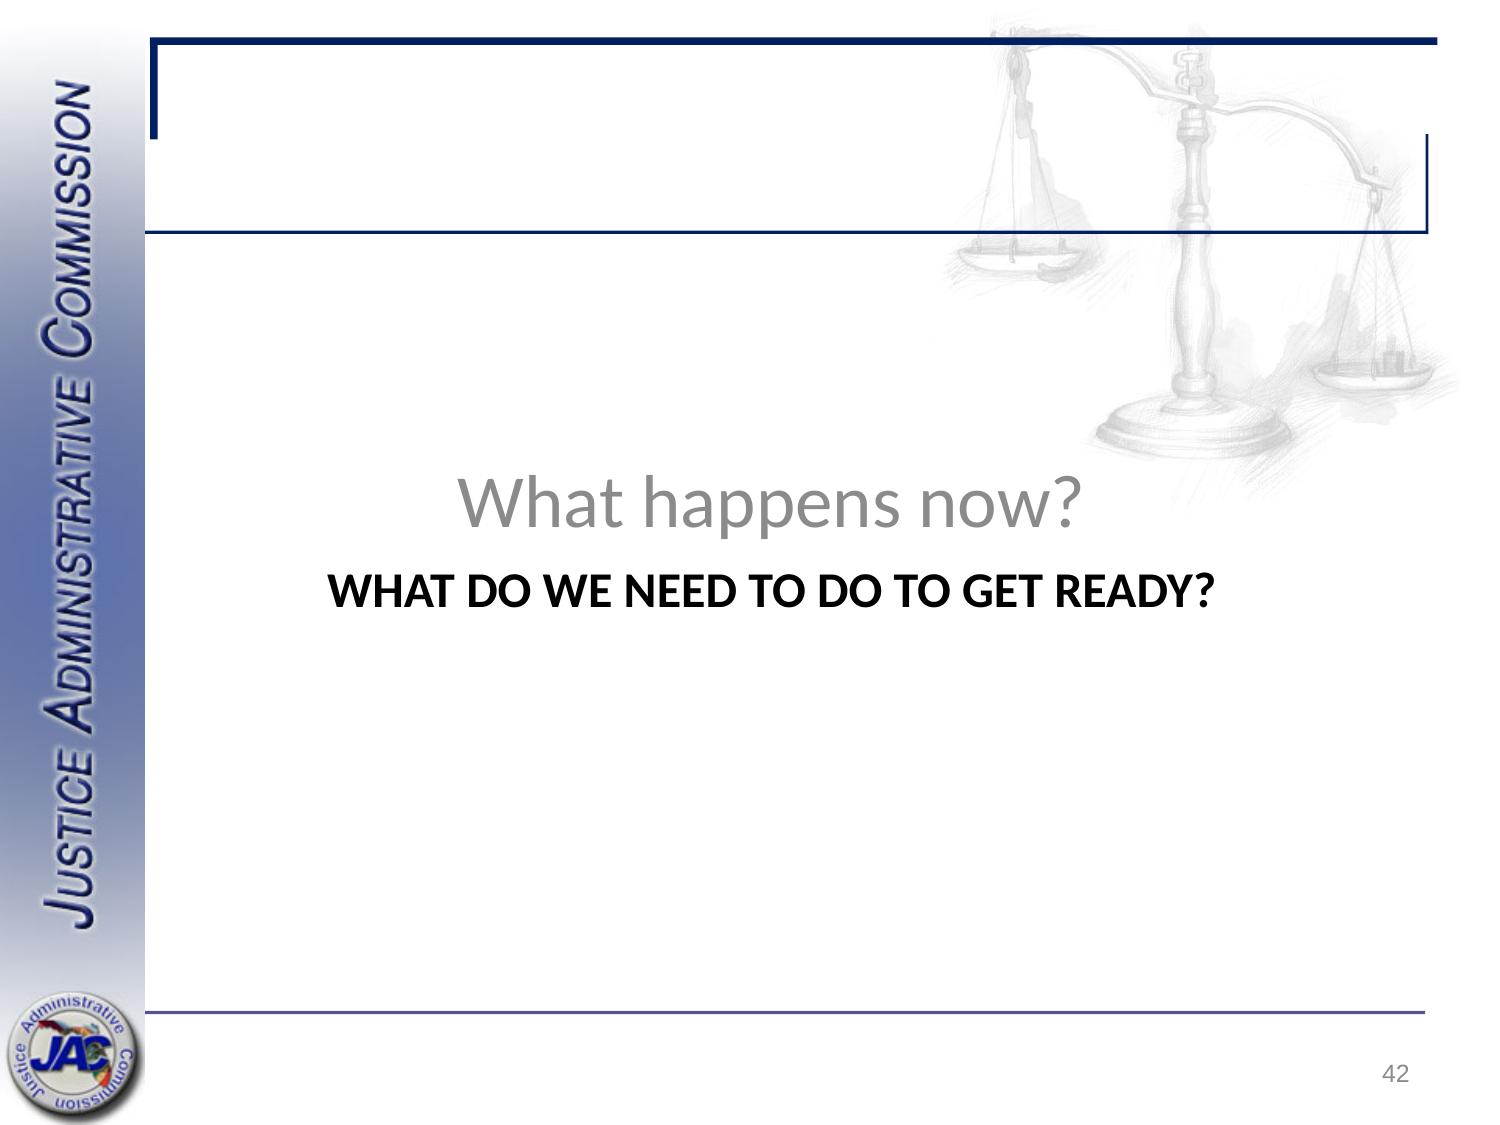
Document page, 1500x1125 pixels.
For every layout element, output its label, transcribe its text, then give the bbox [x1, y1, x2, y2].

picture [0, 0, 145, 1125]
picture [912, 0, 1500, 524]
title What do we need to do to get ready? [149, 551, 1394, 638]
list What happens now? [149, 462, 1394, 551]
slide_number 42 [1074, 1042, 1425, 1103]
